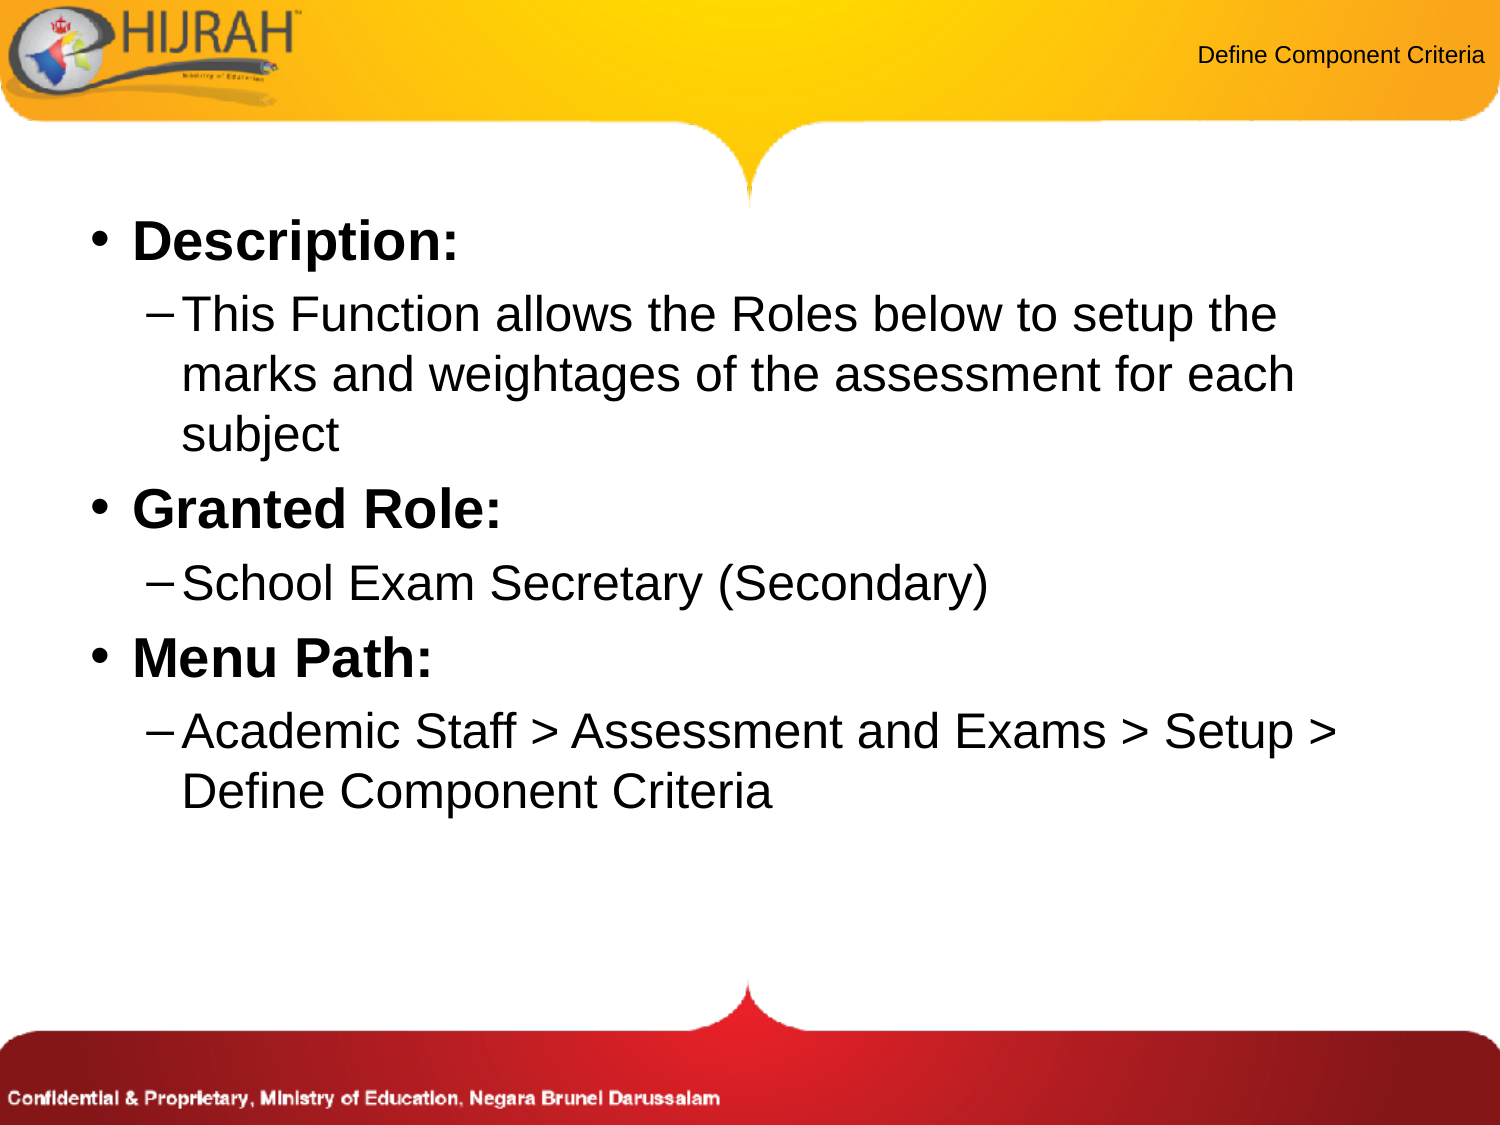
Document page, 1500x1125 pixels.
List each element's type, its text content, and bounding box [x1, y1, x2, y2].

list Description: This Function allows the Roles below to setup the marks and weightages of the assessment for each subject Granted Role: School Exam Secretary (Secondary) Menu Path: Academic Staff > Assessment and Exams > Setup > Define Component Criteria [75, 196, 1425, 1005]
picture [0, 0, 1500, 1125]
title Define Component Criteria [142, 31, 1500, 76]
